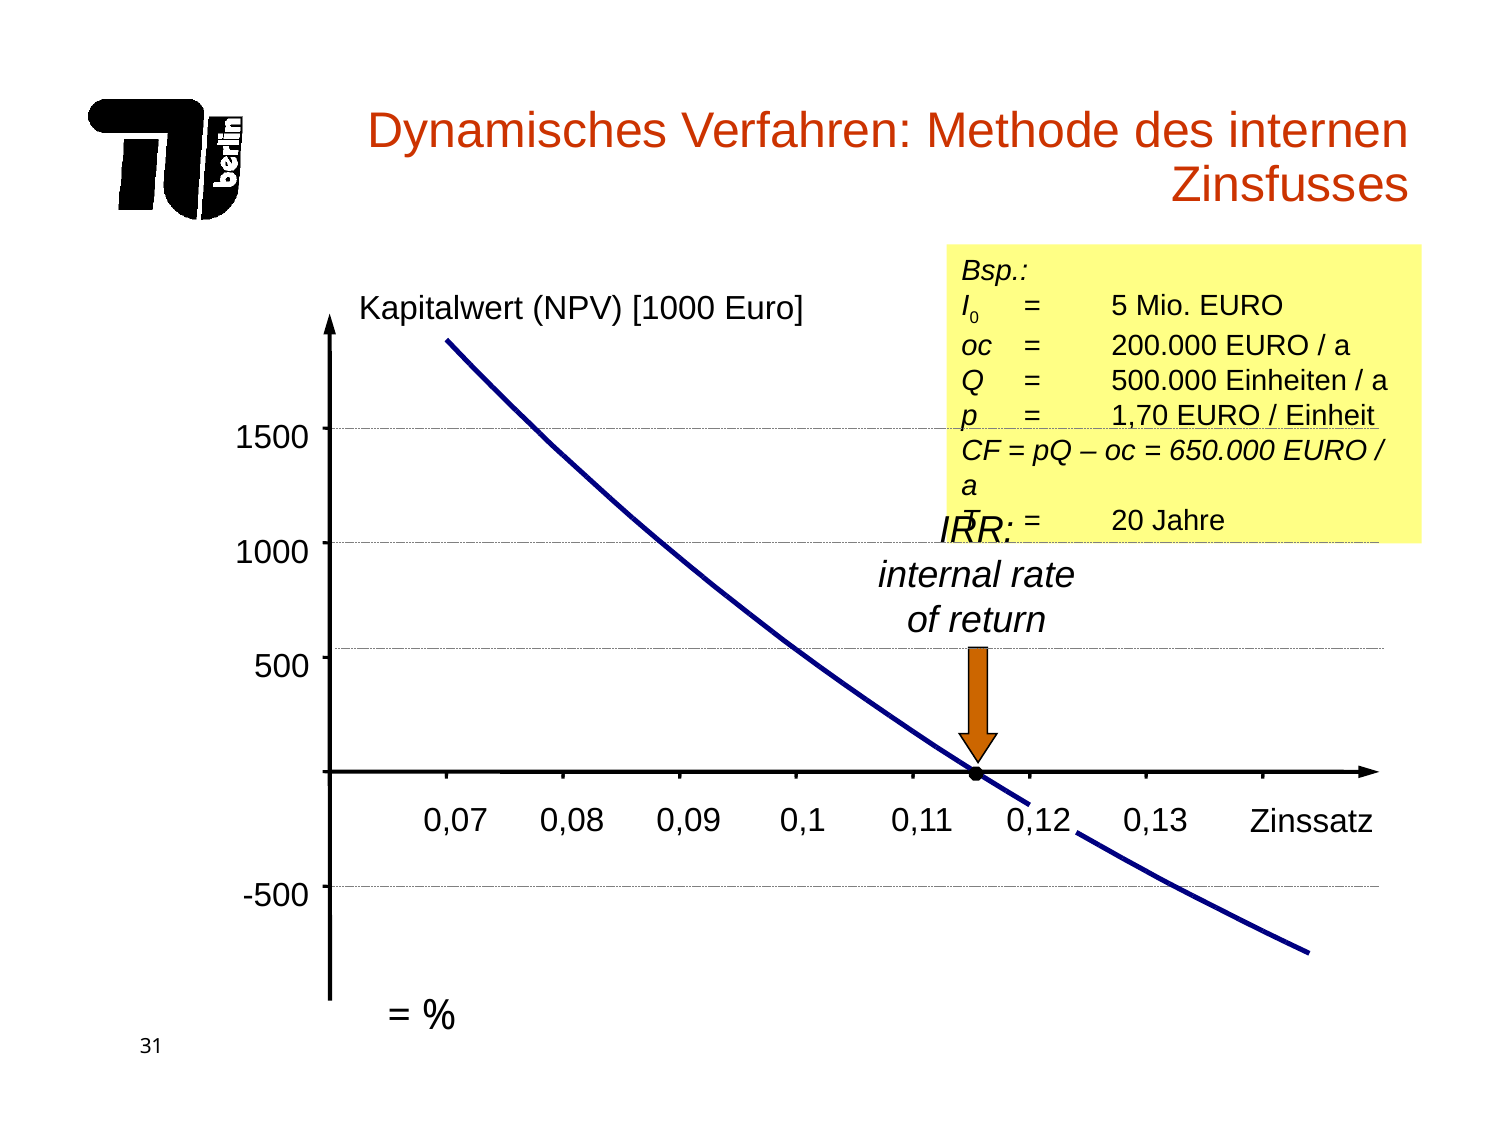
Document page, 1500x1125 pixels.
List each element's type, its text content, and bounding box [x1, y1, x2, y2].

text_box 0,07 [423, 797, 489, 838]
title Dynamisches Verfahren: Methode des internen Zinsfusses [312, 62, 1425, 220]
text_box 500 [254, 644, 328, 685]
picture [88, 99, 243, 220]
text_box [323, 313, 336, 415]
text_box [969, 767, 983, 780]
text_box 1000 [235, 529, 334, 570]
text_box [959, 648, 997, 763]
text_box 0,09 [656, 797, 722, 838]
text_box -500 [242, 873, 332, 914]
text_box 0,12 [1006, 797, 1072, 838]
text_box 0,13 [1123, 797, 1188, 838]
text_box [1264, 765, 1380, 779]
text_box 1500 [235, 415, 334, 456]
text_box 0,1 [779, 797, 827, 838]
text_box 0,11 [890, 797, 954, 838]
text_box IRR: internal rate of return [859, 498, 1095, 648]
text_box Zinssatz [1249, 798, 1375, 839]
text_box Kapitalwert (NPV) [1000 Euro] [358, 286, 805, 327]
text_box [331, 278, 583, 316]
text_box 0,08 [539, 797, 605, 838]
text_box Bsp.: I0 = 5 Mio. EURO oc = 200.000 EURO / a Q = 500.000 Einheiten / a p = 1,70 EURO / Einheit CF = pQ – oc = 650.000 EURO / a T = 20 Jahre [946, 244, 1422, 544]
